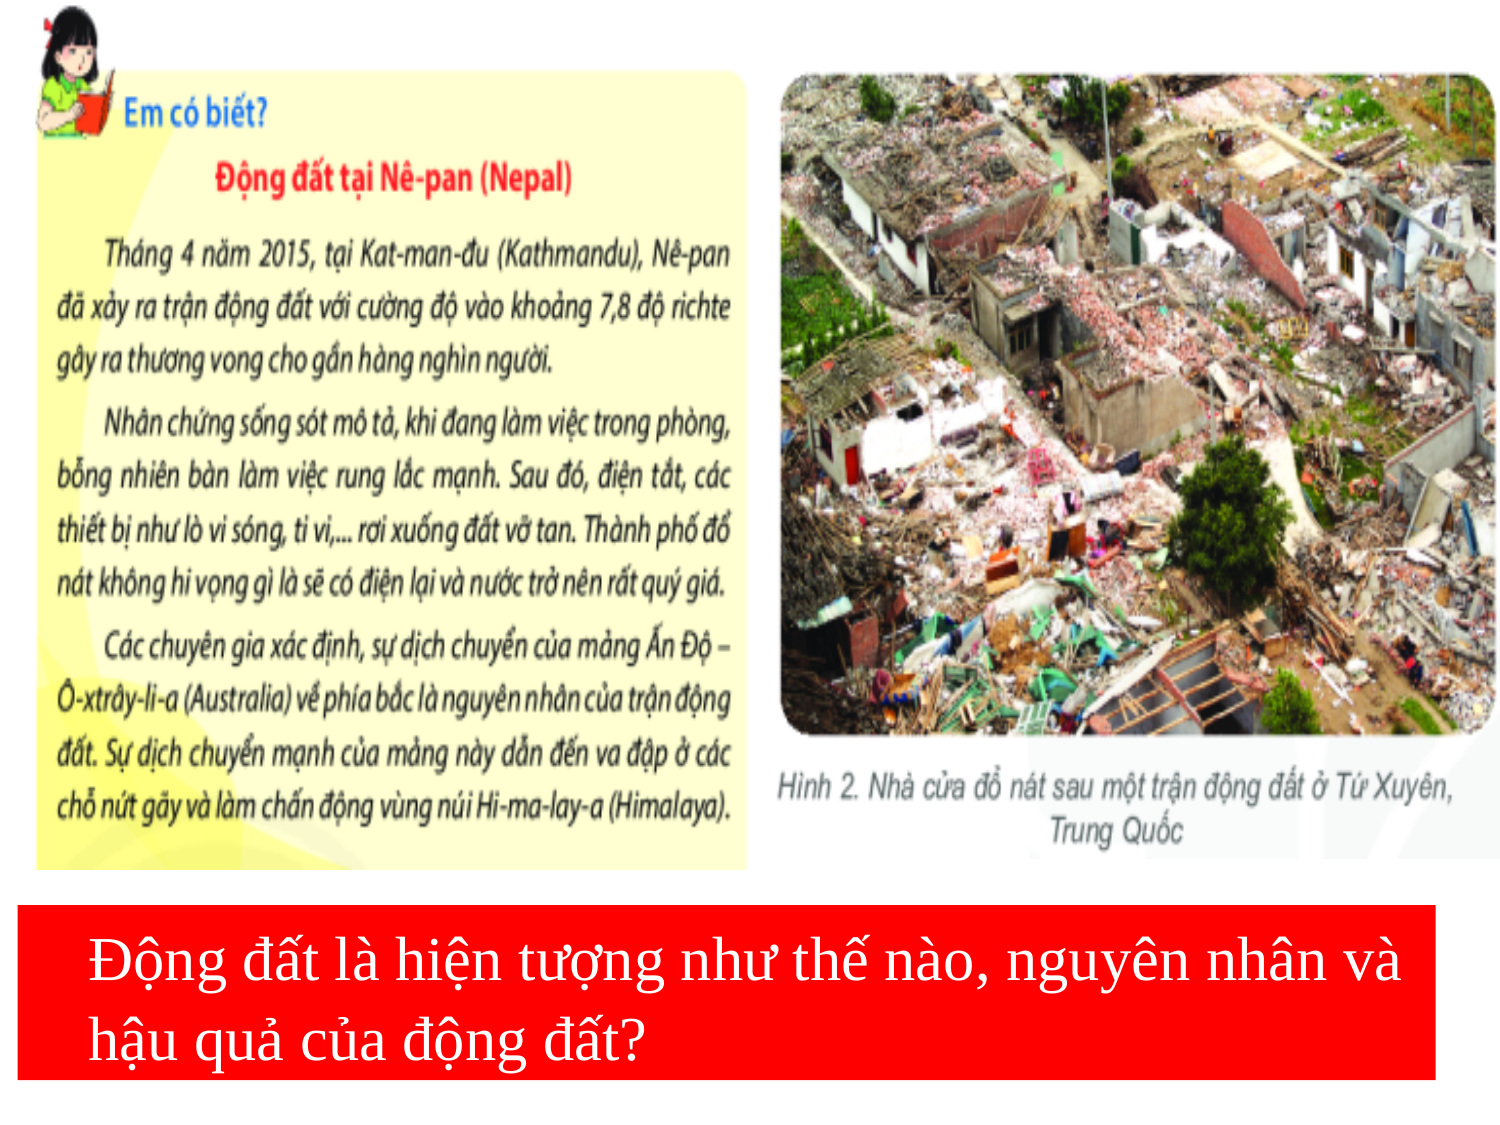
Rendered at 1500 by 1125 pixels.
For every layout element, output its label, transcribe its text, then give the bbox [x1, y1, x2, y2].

text_box Động đất là hiện tượng như thế nào, nguyên nhân và hậu quả của động đất? [17, 905, 1436, 1081]
picture [28, 0, 749, 870]
picture [766, 54, 1500, 859]
